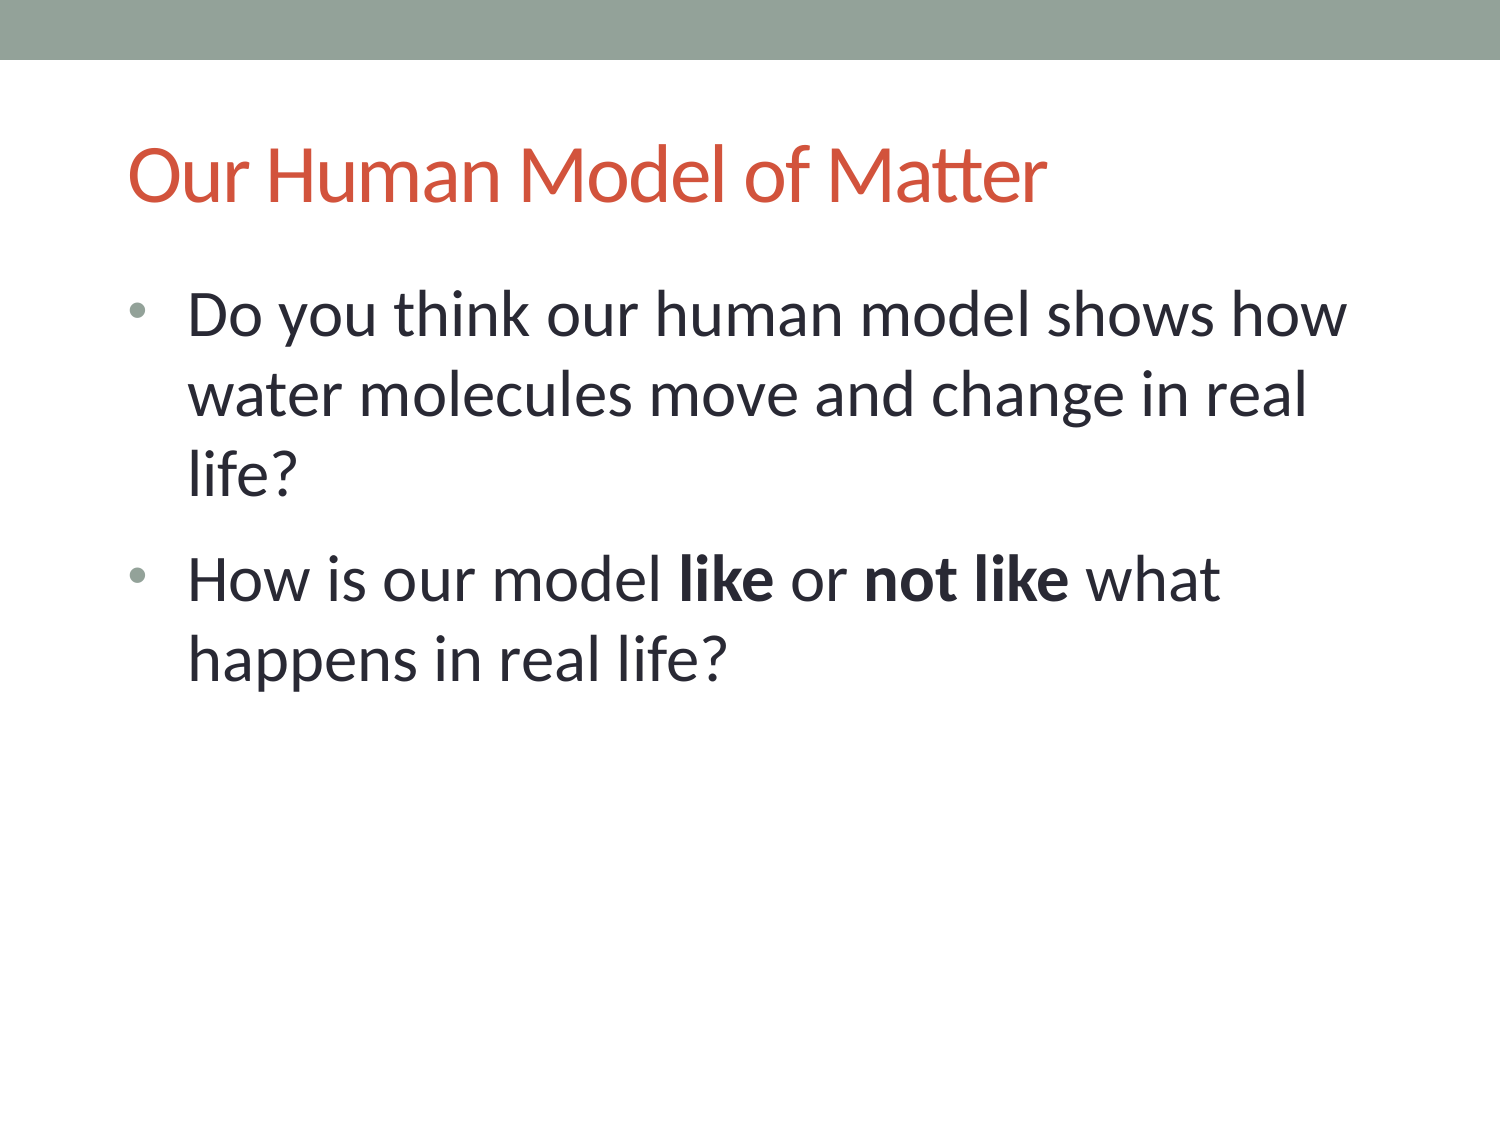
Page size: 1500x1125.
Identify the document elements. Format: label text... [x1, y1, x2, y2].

list Do you think our human model shows how water molecules move and change in real life? How is our model like or not like what happens in real life? [112, 262, 1425, 1038]
title Our Human Model of Matter [112, 87, 1425, 250]
